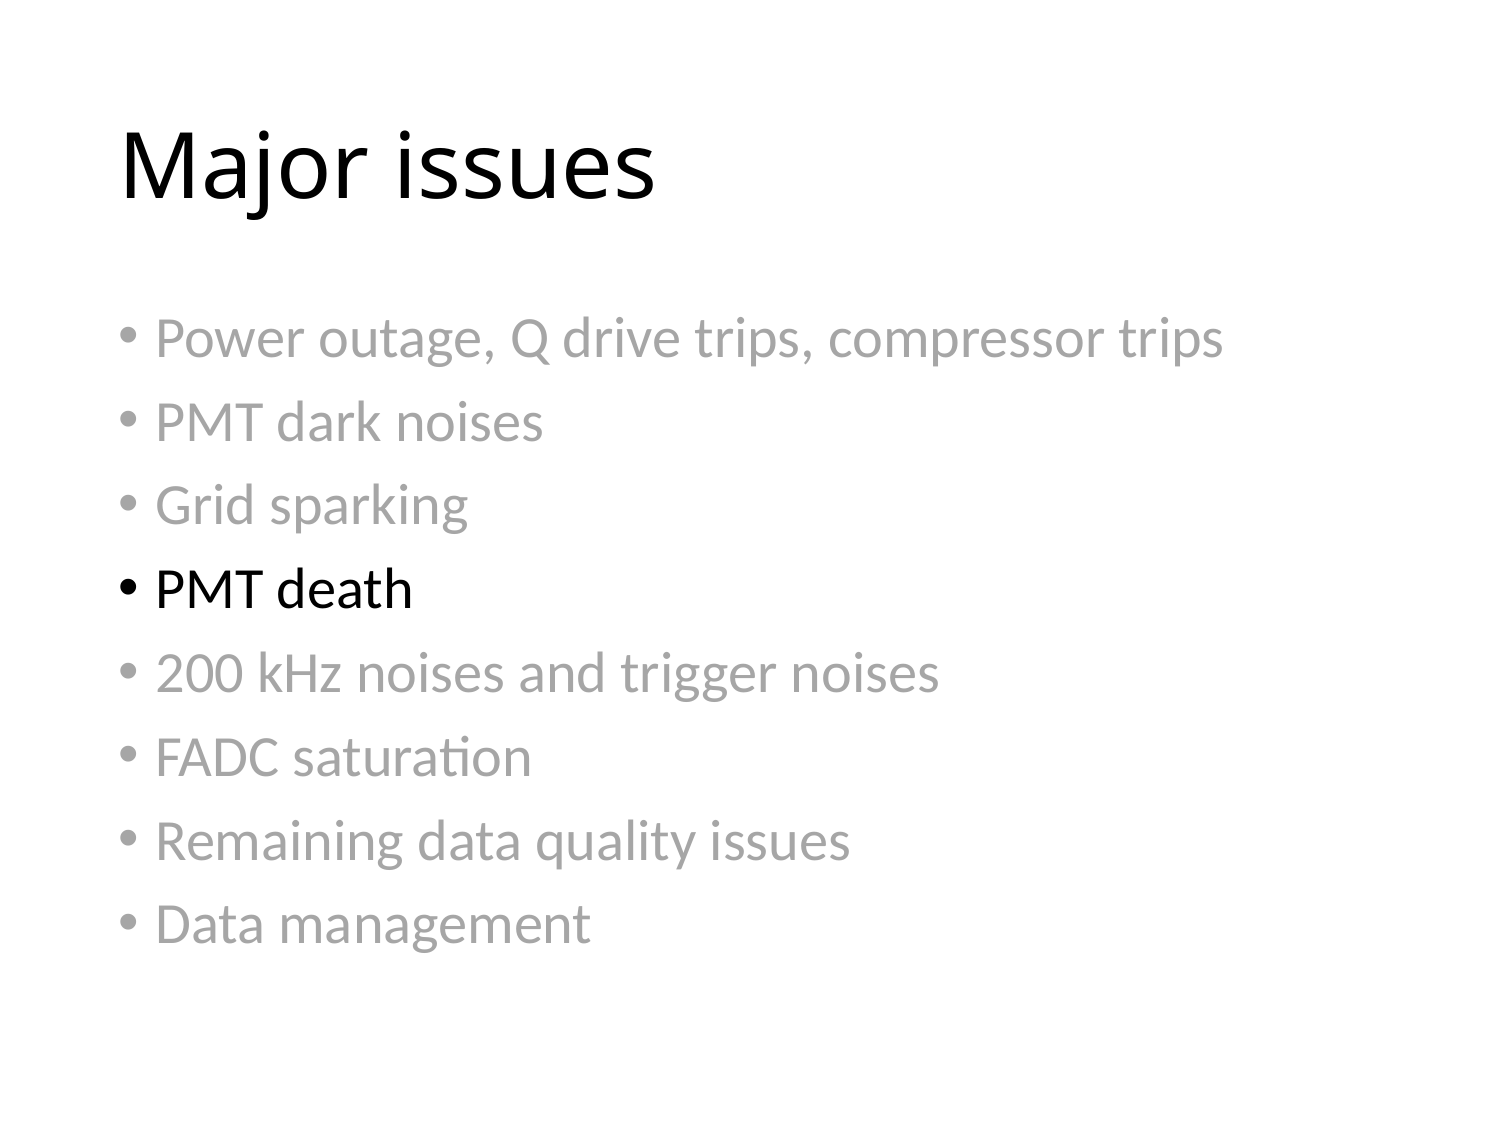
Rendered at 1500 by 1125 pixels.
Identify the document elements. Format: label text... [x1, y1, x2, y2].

title Major issues [103, 59, 1397, 278]
list Power outage, Q drive trips, compressor trips PMT dark noises Grid sparking PMT death 200 kHz noises and trigger noises FADC saturation Remaining data quality issues Data management [103, 299, 1397, 1014]
